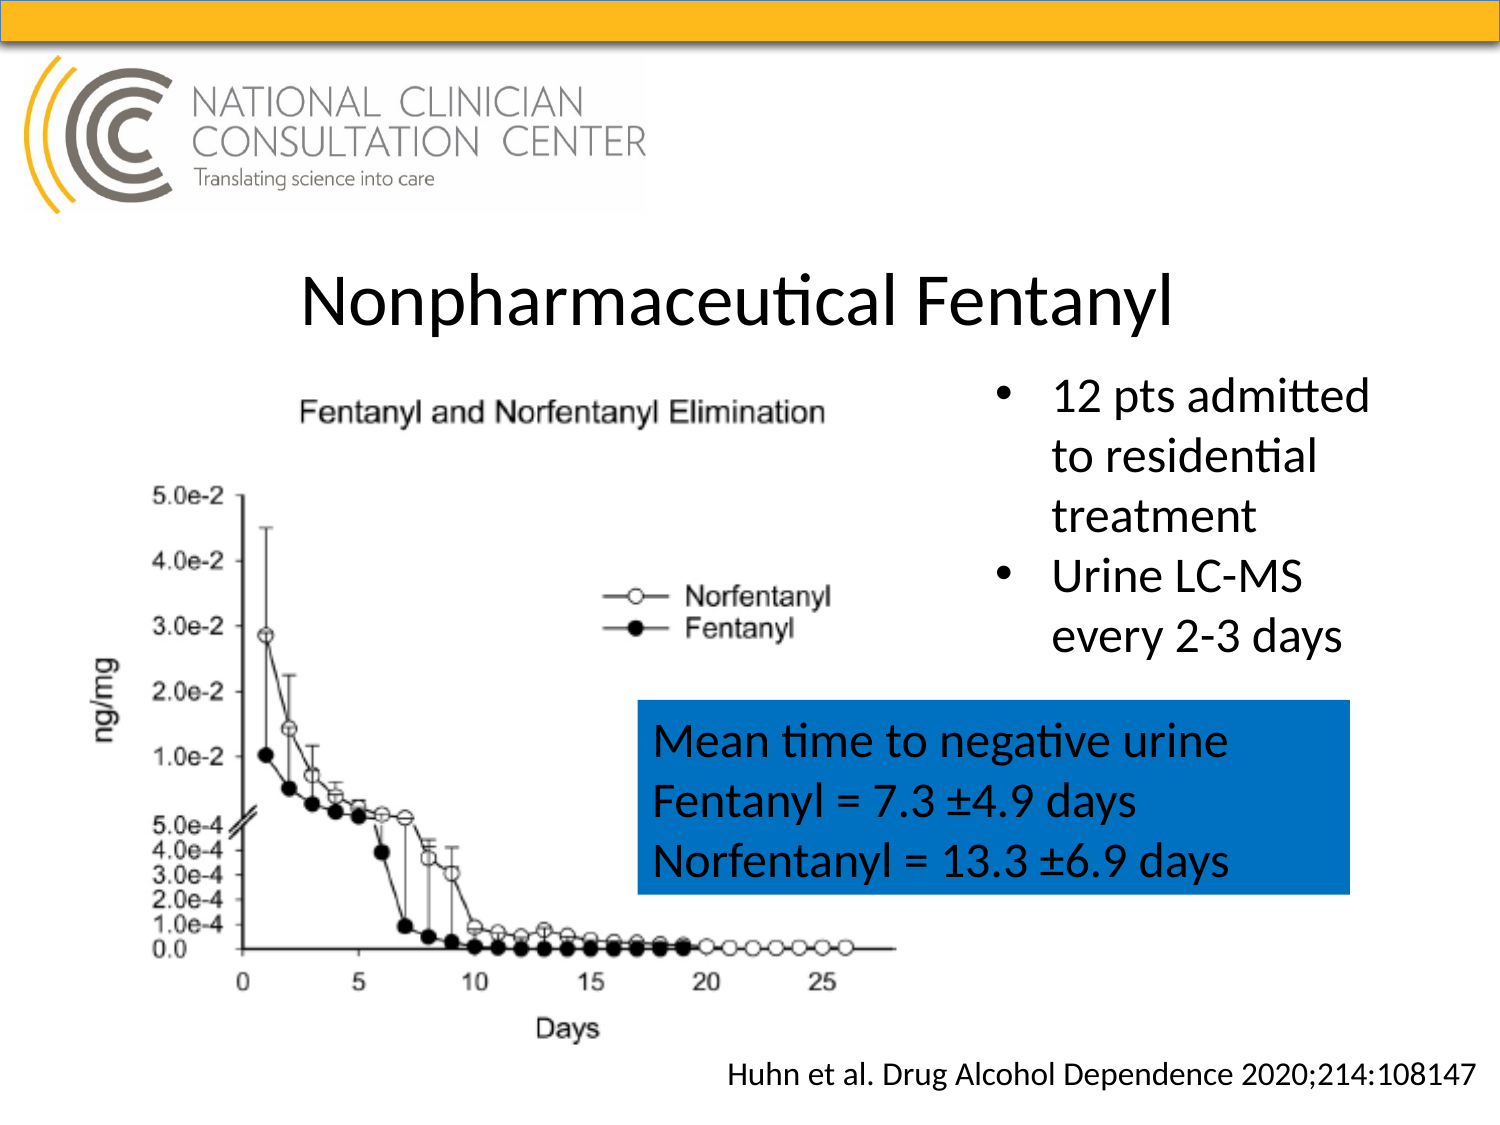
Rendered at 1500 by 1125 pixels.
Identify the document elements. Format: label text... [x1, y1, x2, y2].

text_box 12 pts admitted to residential treatment Urine LC-MS every 2-3 days [980, 354, 1413, 670]
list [62, 374, 1016, 1053]
picture [24, 55, 646, 214]
title Nonpharmaceutical Fentanyl [62, 212, 1413, 374]
text_box Mean time to negative urine Fentanyl = 7.3 ±4.9 days Norfentanyl = 13.3 ±6.9 days [1020, 699, 1350, 895]
text_box Huhn et al. Drug Alcohol Dependence 2020;214:108147 [712, 1044, 1500, 1100]
